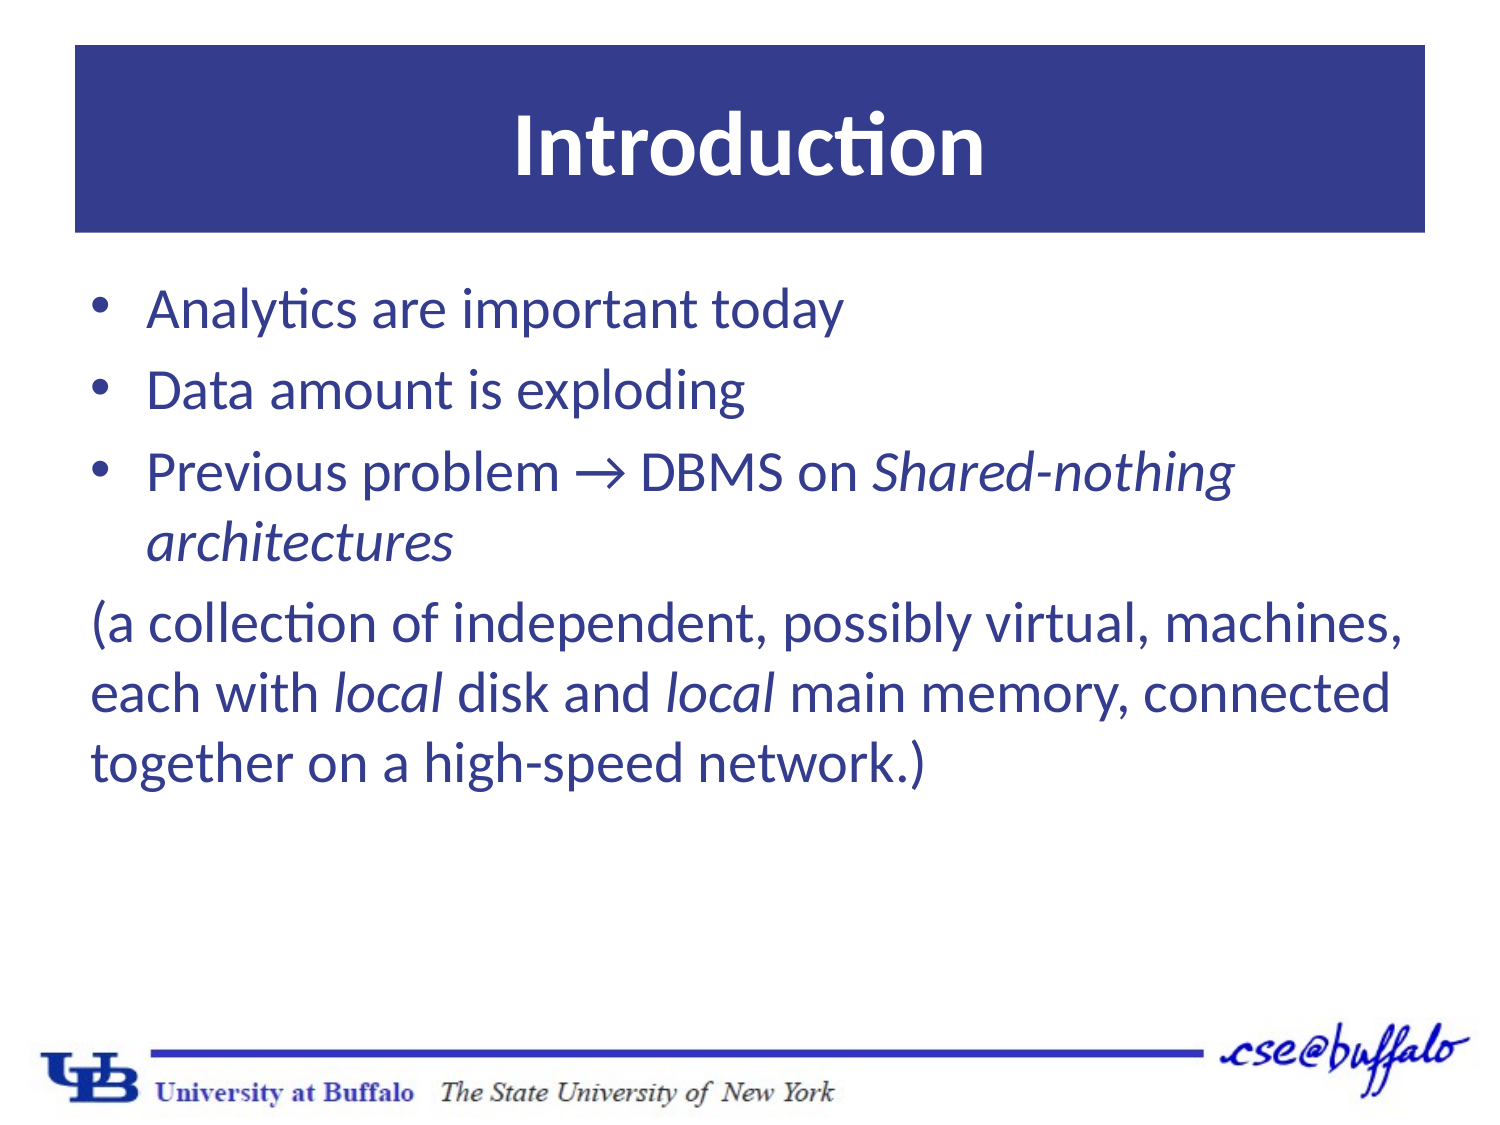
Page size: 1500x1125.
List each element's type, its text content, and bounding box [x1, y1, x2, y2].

title Introduction [75, 45, 1425, 233]
picture [4, 1016, 1500, 1125]
list Analytics are important today Data amount is exploding Previous problem → DBMS on Shared-nothing architectures (a collection of independent, possibly virtual, machines, each with local disk and local main memory, connected together on a high-speed network.) [75, 262, 1425, 1005]
